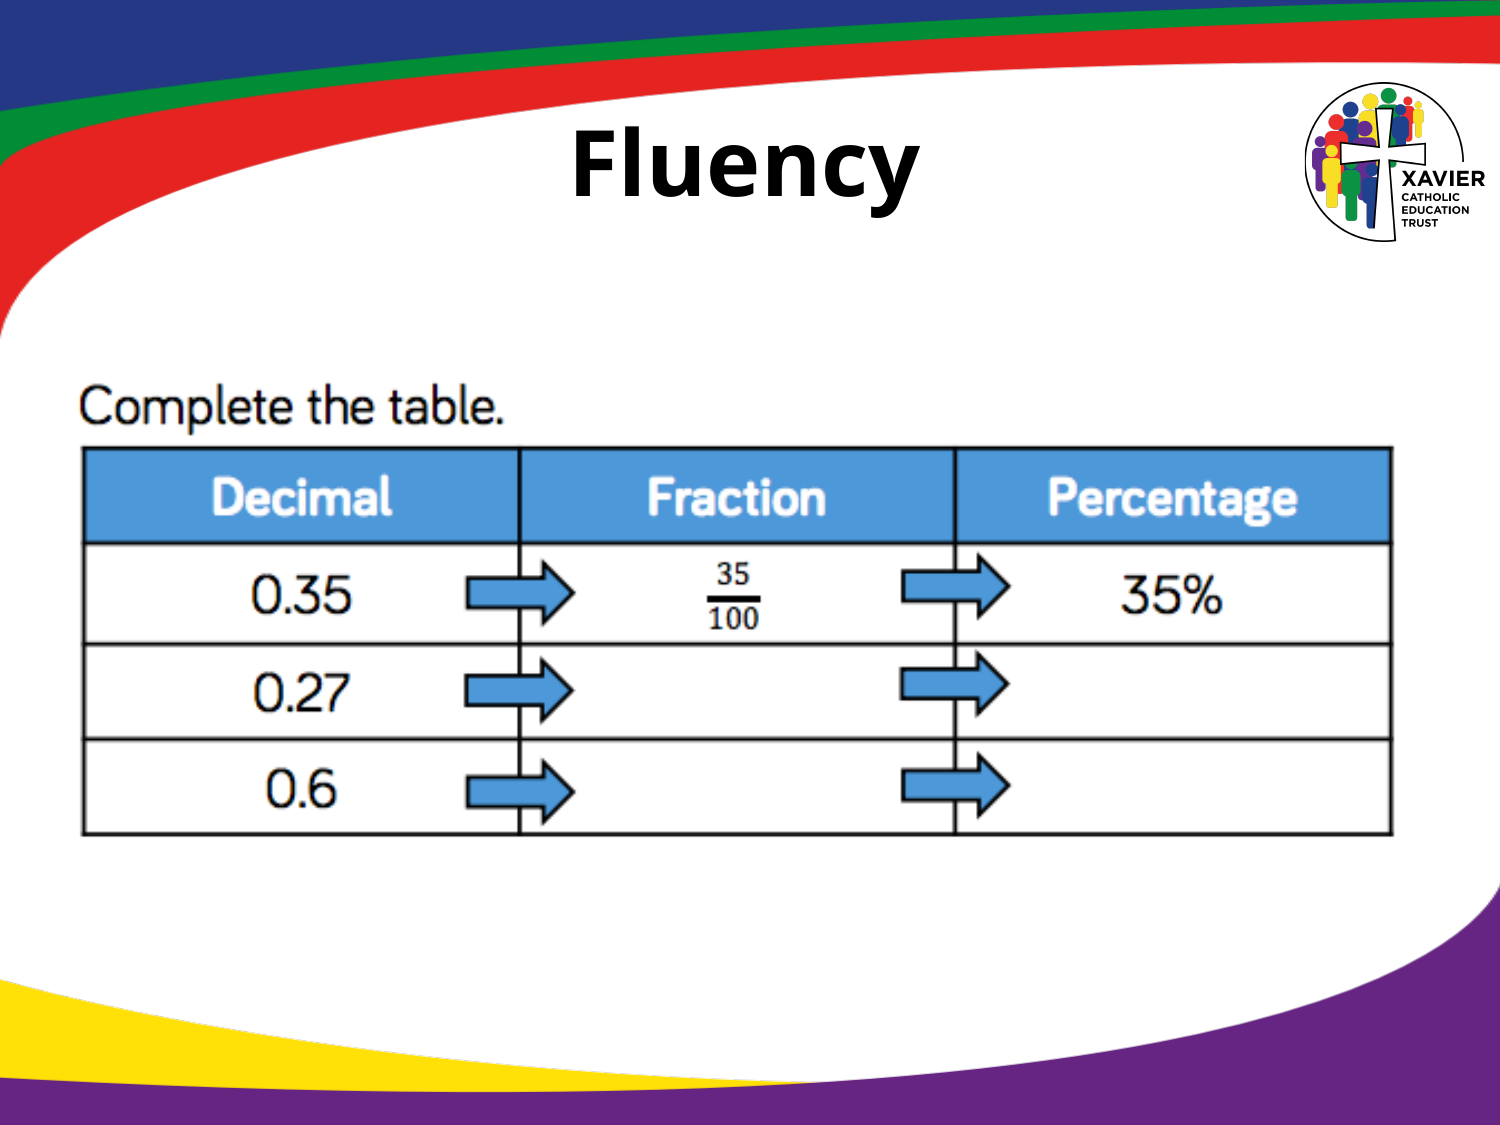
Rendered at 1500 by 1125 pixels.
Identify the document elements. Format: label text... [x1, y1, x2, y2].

picture [61, 351, 1419, 874]
title Fluency [150, 81, 1339, 253]
